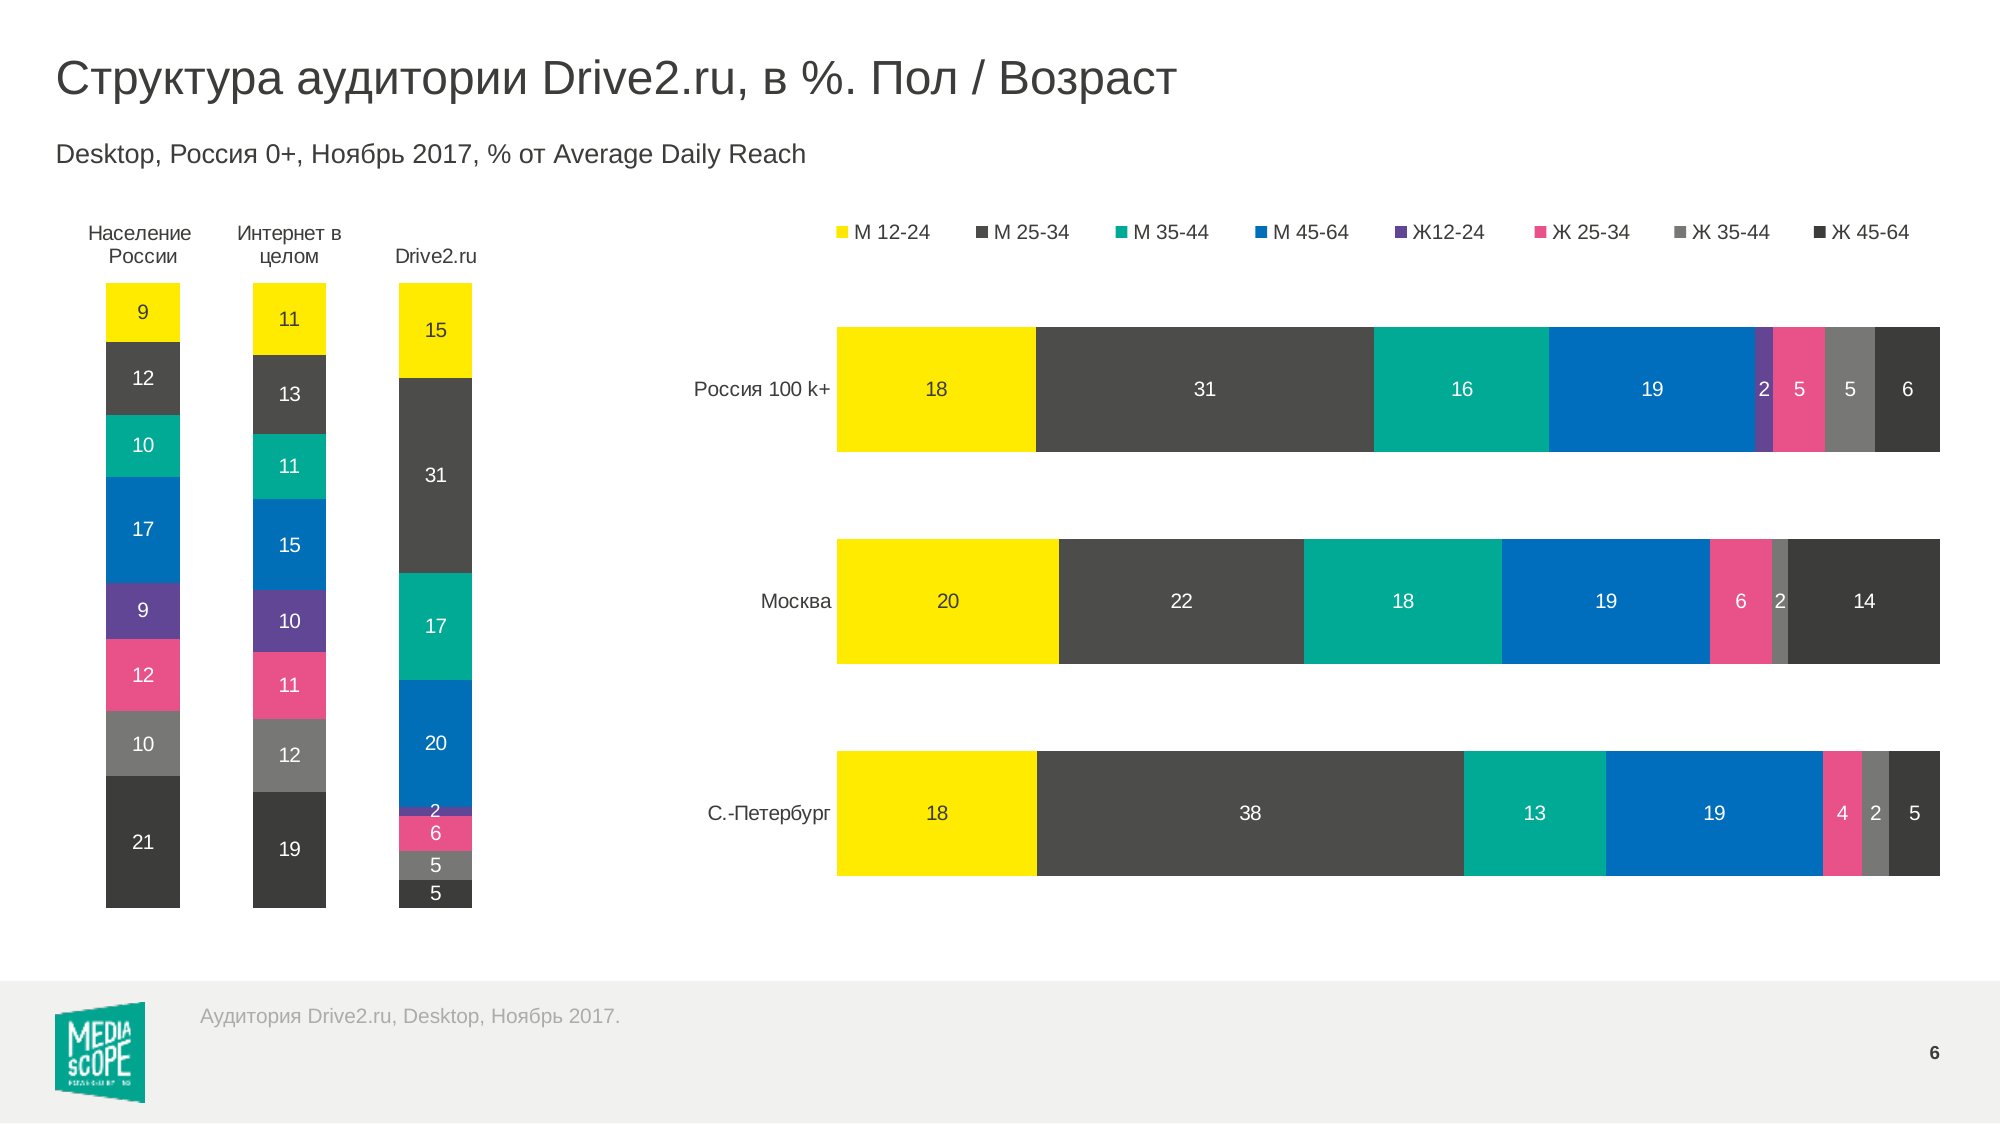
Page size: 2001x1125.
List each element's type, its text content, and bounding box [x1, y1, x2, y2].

footer Аудитория Drive2.ru, Desktop, Ноябрь 2017. [200, 1002, 1854, 1029]
chart [55, 206, 1941, 933]
list Desktop, Россия 0+, Ноябрь 2017, % от Average Daily Reach [55, 137, 1940, 202]
slide_number 6 [1872, 1038, 1941, 1066]
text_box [836, 218, 2000, 244]
title Структура аудитории Drive2.ru, в %. Пол / Возраст [55, 49, 1941, 137]
picture [55, 1002, 145, 1103]
